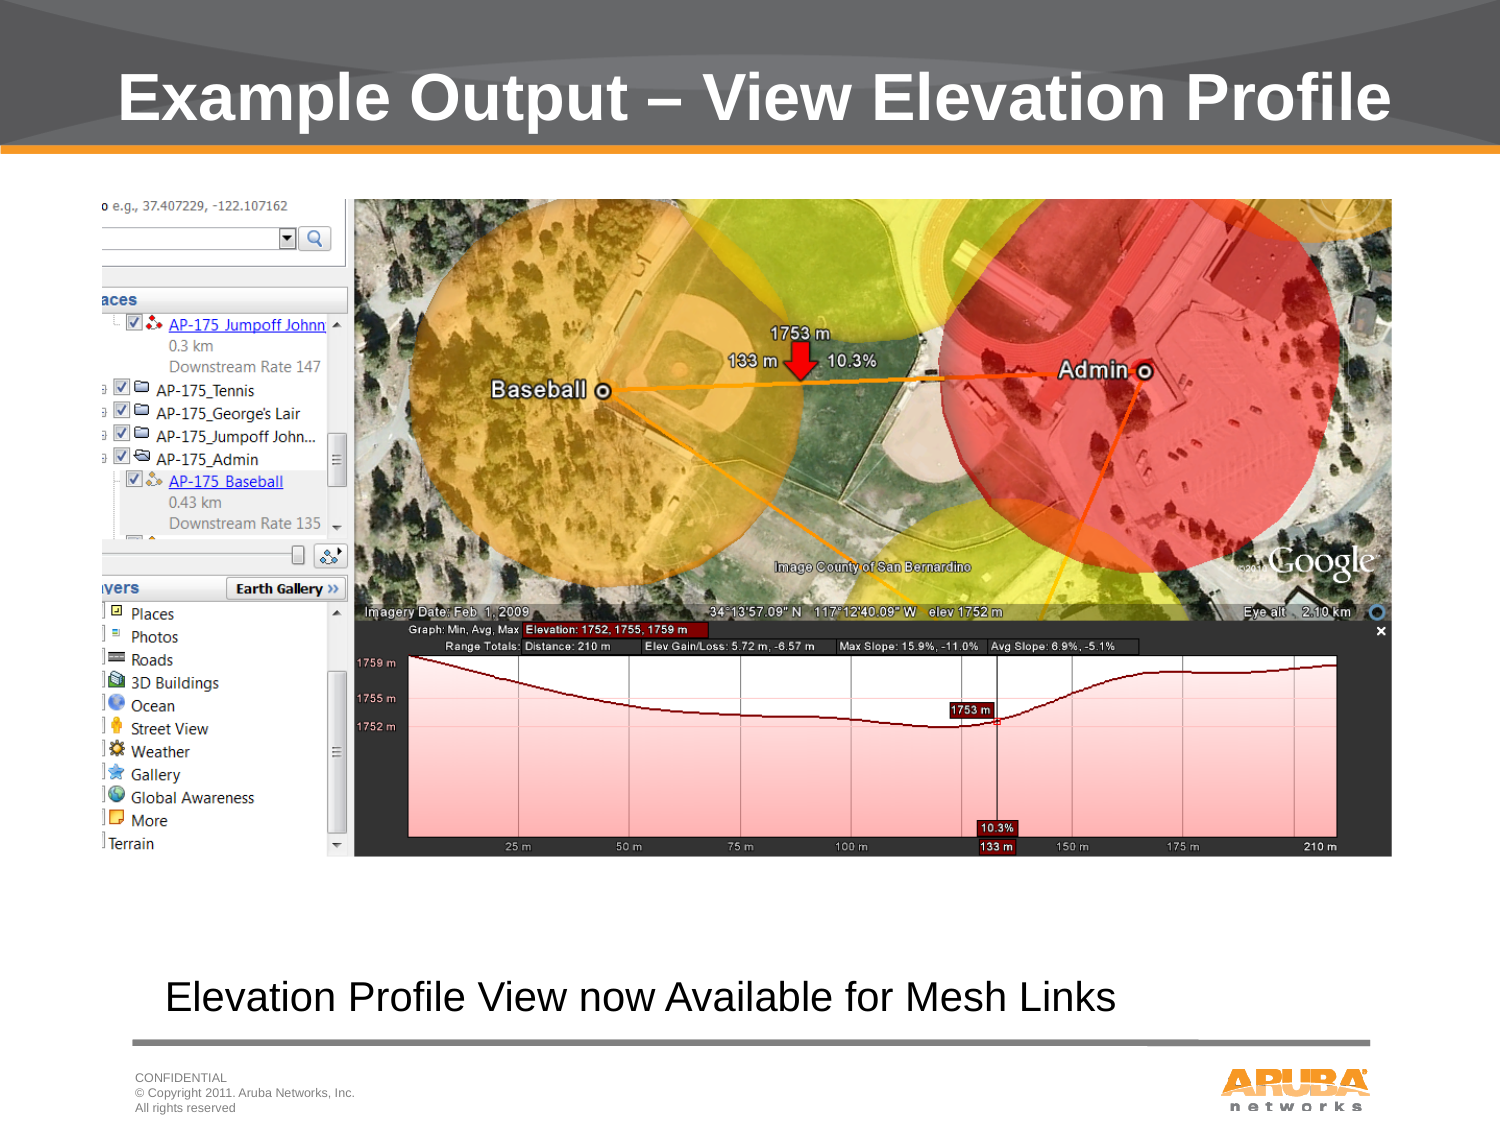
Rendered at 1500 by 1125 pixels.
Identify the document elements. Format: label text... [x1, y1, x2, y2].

picture [102, 199, 1398, 867]
picture [1221, 1069, 1370, 1111]
title Example Output – View Elevation Profile [102, 0, 1485, 143]
text_box Elevation Profile View now Available for Mesh Links [150, 962, 1300, 1027]
picture [0, 0, 1500, 154]
